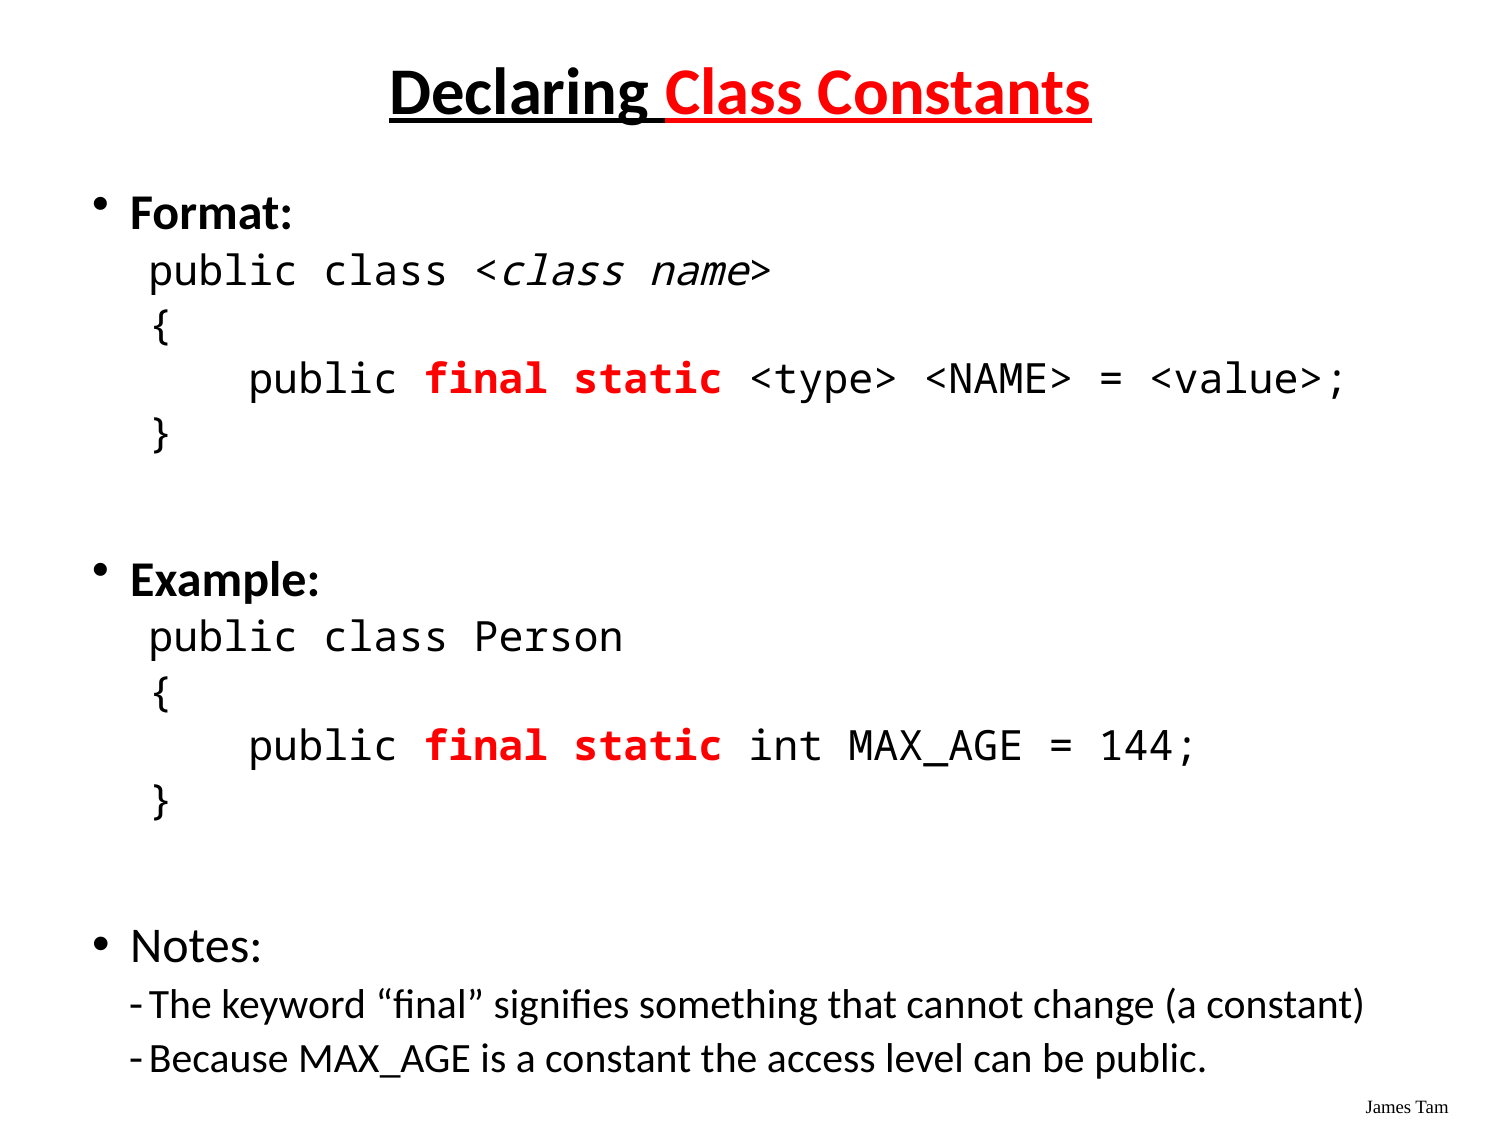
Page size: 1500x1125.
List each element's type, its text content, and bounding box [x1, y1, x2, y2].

list Format: public class <class name> { public final static <type> <NAME> = <value>; } Example: public class Person { public final static int MAX_AGE = 144; } Notes: The keyword “final” signifies something that cannot change (a constant) Because MAX_AGE is a constant the access level can be public. [77, 171, 1419, 1053]
title Declaring Class Constants [70, 49, 1411, 136]
